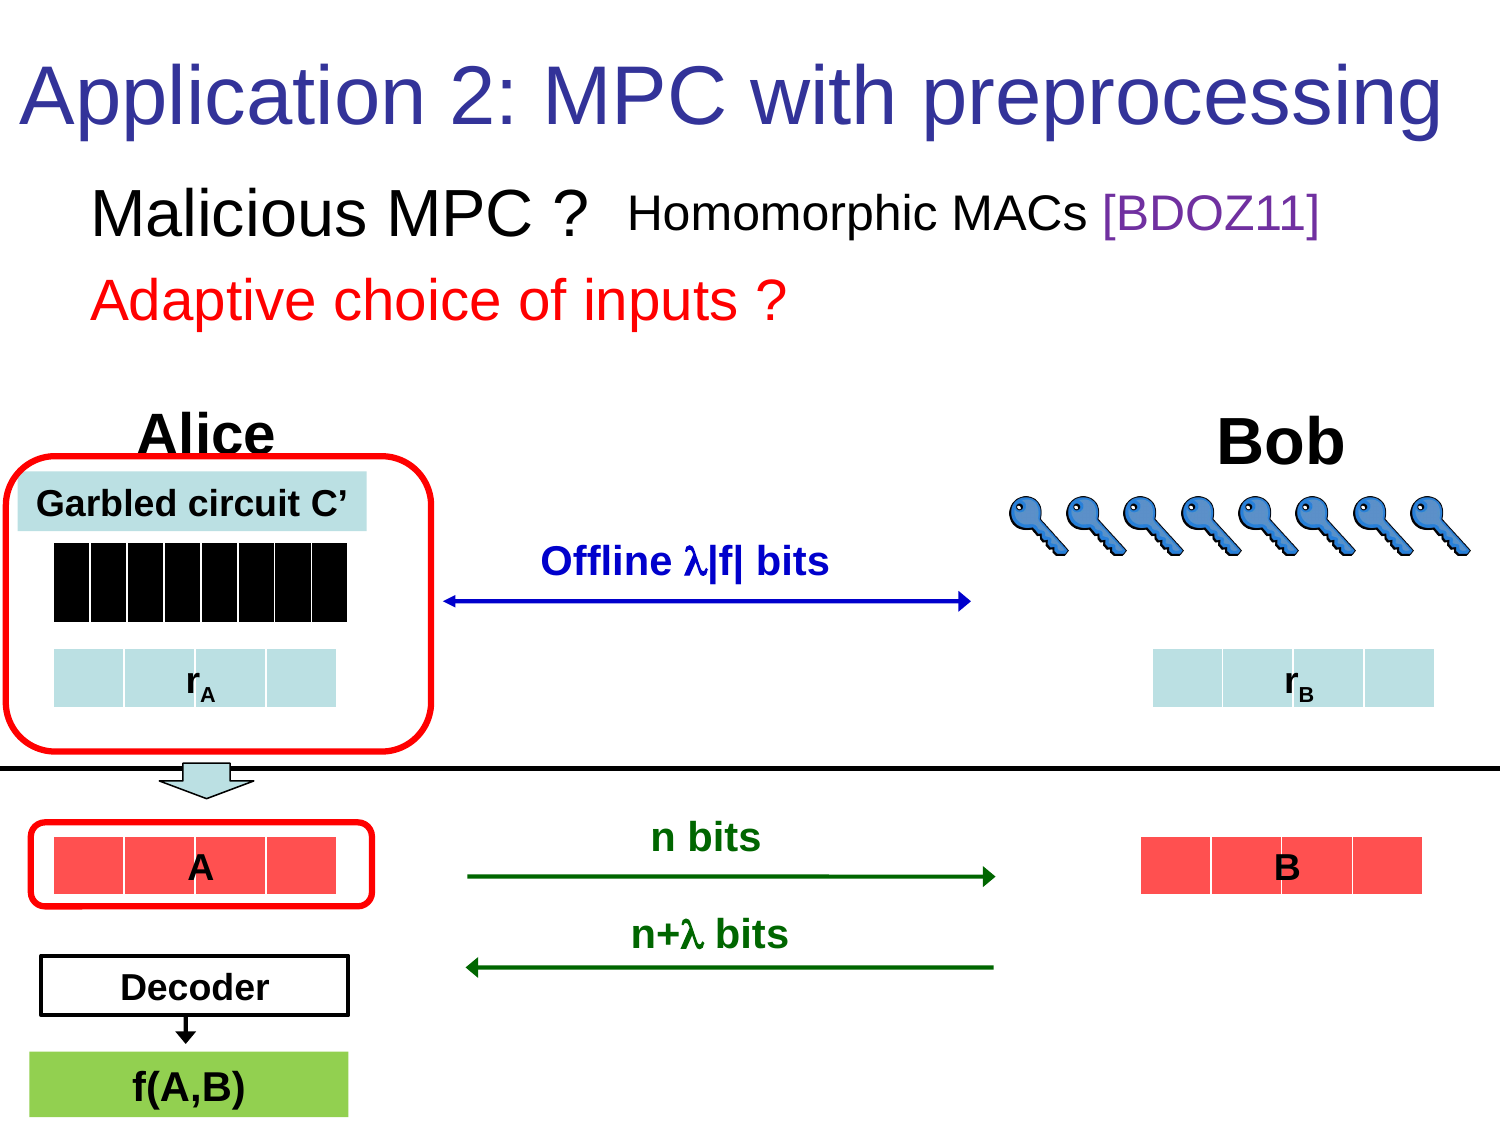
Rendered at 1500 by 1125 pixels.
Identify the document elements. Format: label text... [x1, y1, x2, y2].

text_box f(A,B) [29, 1051, 349, 1118]
text_box [182, 763, 231, 767]
title Application 2: MPC with preprocessing [0, 0, 1500, 185]
table_header [1153, 649, 1198, 707]
text_box n+ bits [608, 898, 812, 965]
text_box n bits [604, 802, 808, 868]
text_box Homomorphic MACs [BDOZ11] [612, 172, 1336, 248]
table_header [1141, 837, 1187, 894]
table_header [1388, 837, 1422, 894]
text_box [467, 866, 996, 887]
text_box B [1187, 835, 1388, 896]
text_box [465, 957, 994, 978]
text_box [30, 822, 372, 907]
picture [1008, 496, 1471, 556]
text_box [175, 1017, 197, 1044]
text_box Bob [1126, 388, 1437, 487]
text_box [159, 780, 254, 799]
text_box rB [1198, 648, 1400, 715]
text_box Alice [51, 387, 362, 456]
text_box [442, 591, 971, 612]
table_header [1400, 649, 1434, 707]
text_box b [1123, 825, 1176, 892]
text_box Offline |f| bits [525, 525, 999, 591]
text_box [5, 456, 432, 752]
text_box Decoder [39, 954, 350, 1017]
list Malicious MPC ? Adaptive choice of inputs ? [75, 780, 1483, 906]
list Malicious MPC ? Adaptive choice of inputs ? [75, 185, 1483, 766]
